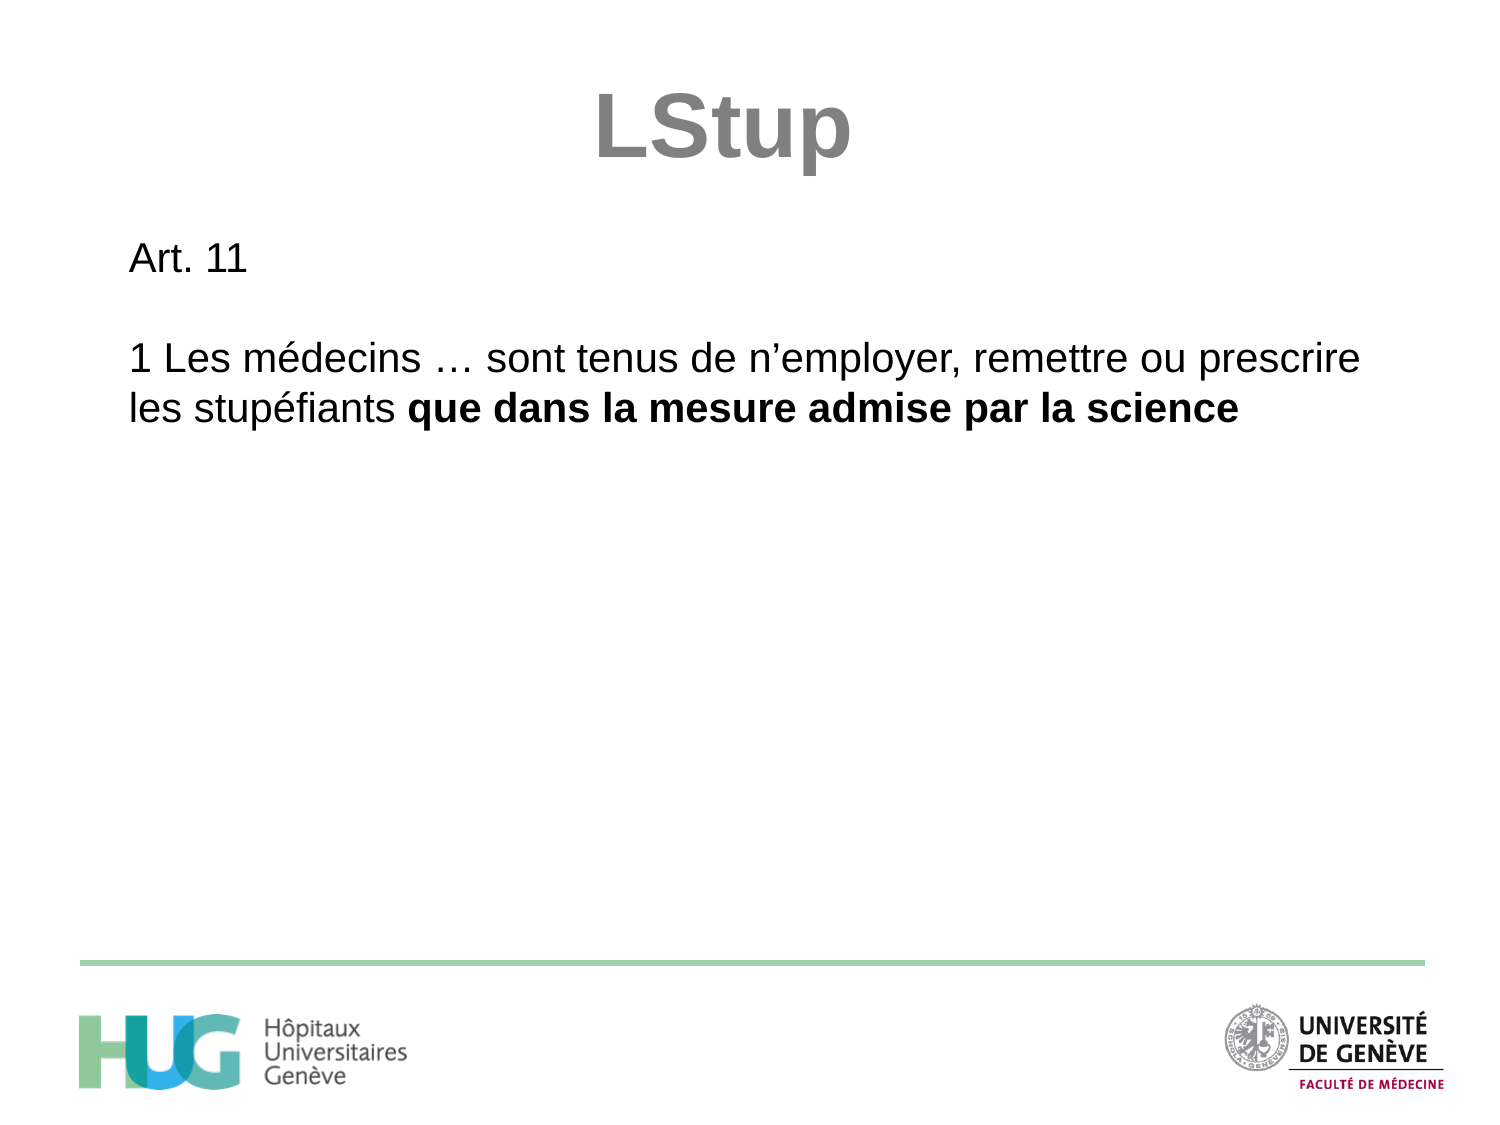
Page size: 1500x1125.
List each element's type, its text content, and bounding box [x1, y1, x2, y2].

text_box Art. 11 1 Les médecins … sont tenus de n’employer, remettre ou prescrire les stupéfiants que dans la mesure admise par la science [114, 223, 1433, 488]
text_box LStup [586, 58, 862, 184]
picture [1215, 989, 1460, 1106]
picture [79, 1014, 407, 1090]
